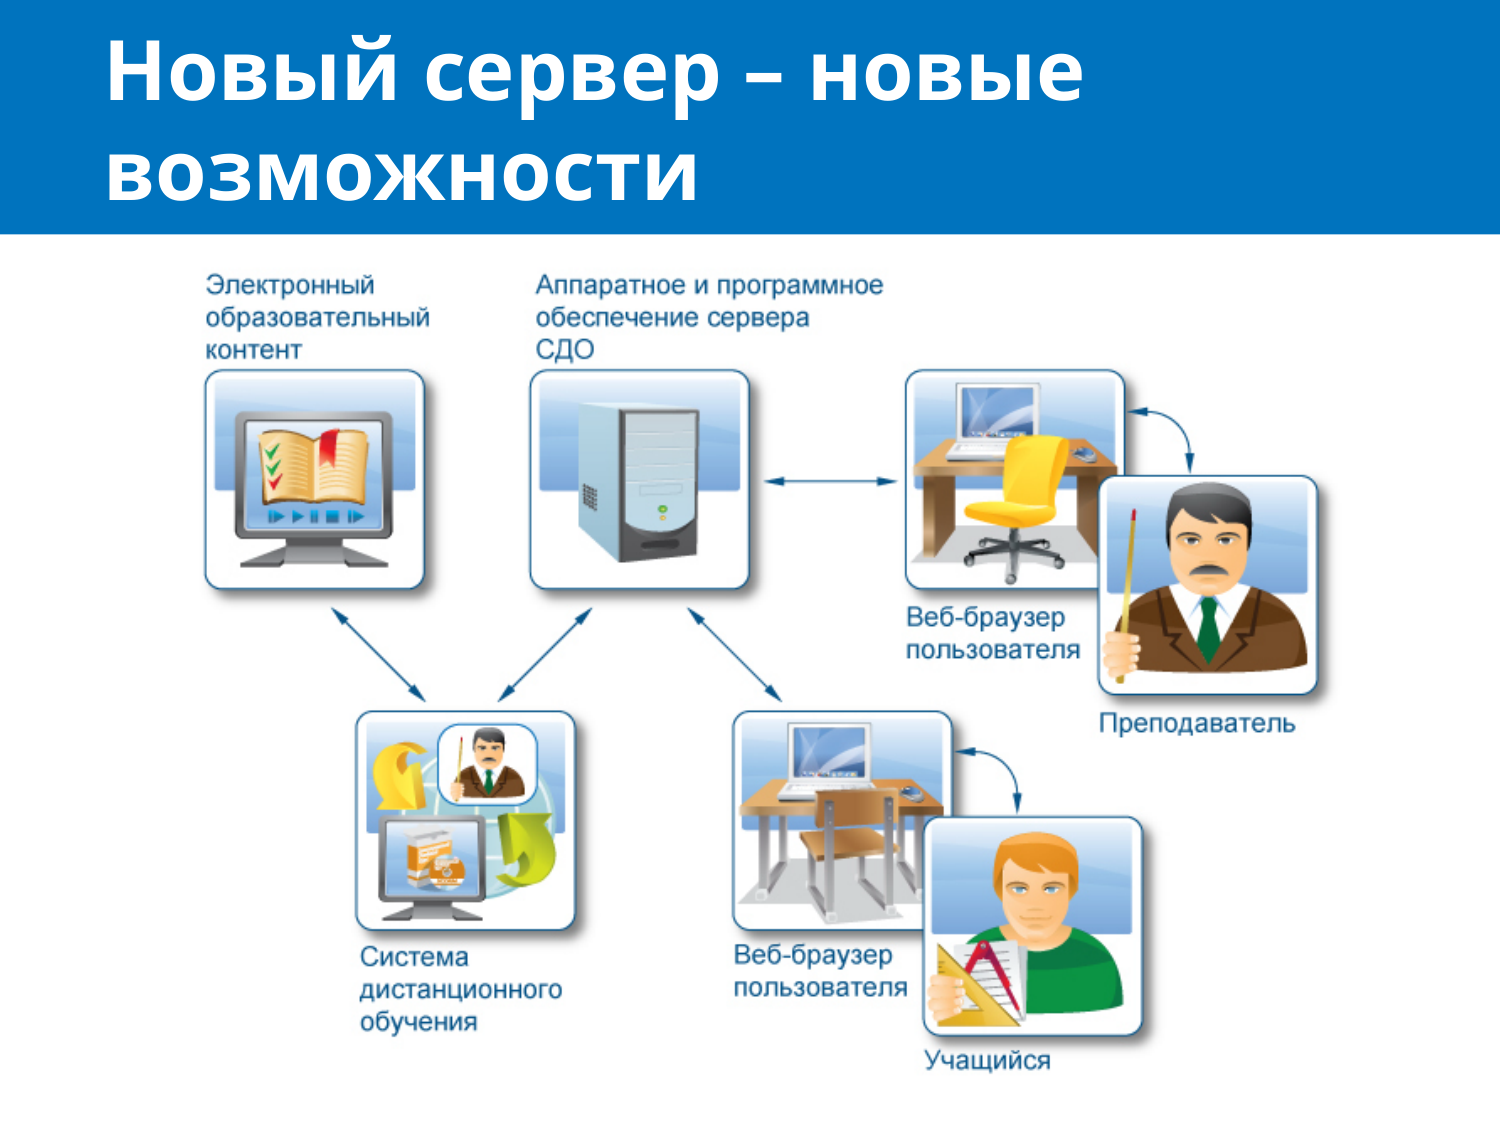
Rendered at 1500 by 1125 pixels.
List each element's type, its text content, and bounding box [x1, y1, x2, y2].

title Новый сервер – новые возможности [0, 0, 1500, 235]
picture [175, 255, 1353, 1096]
